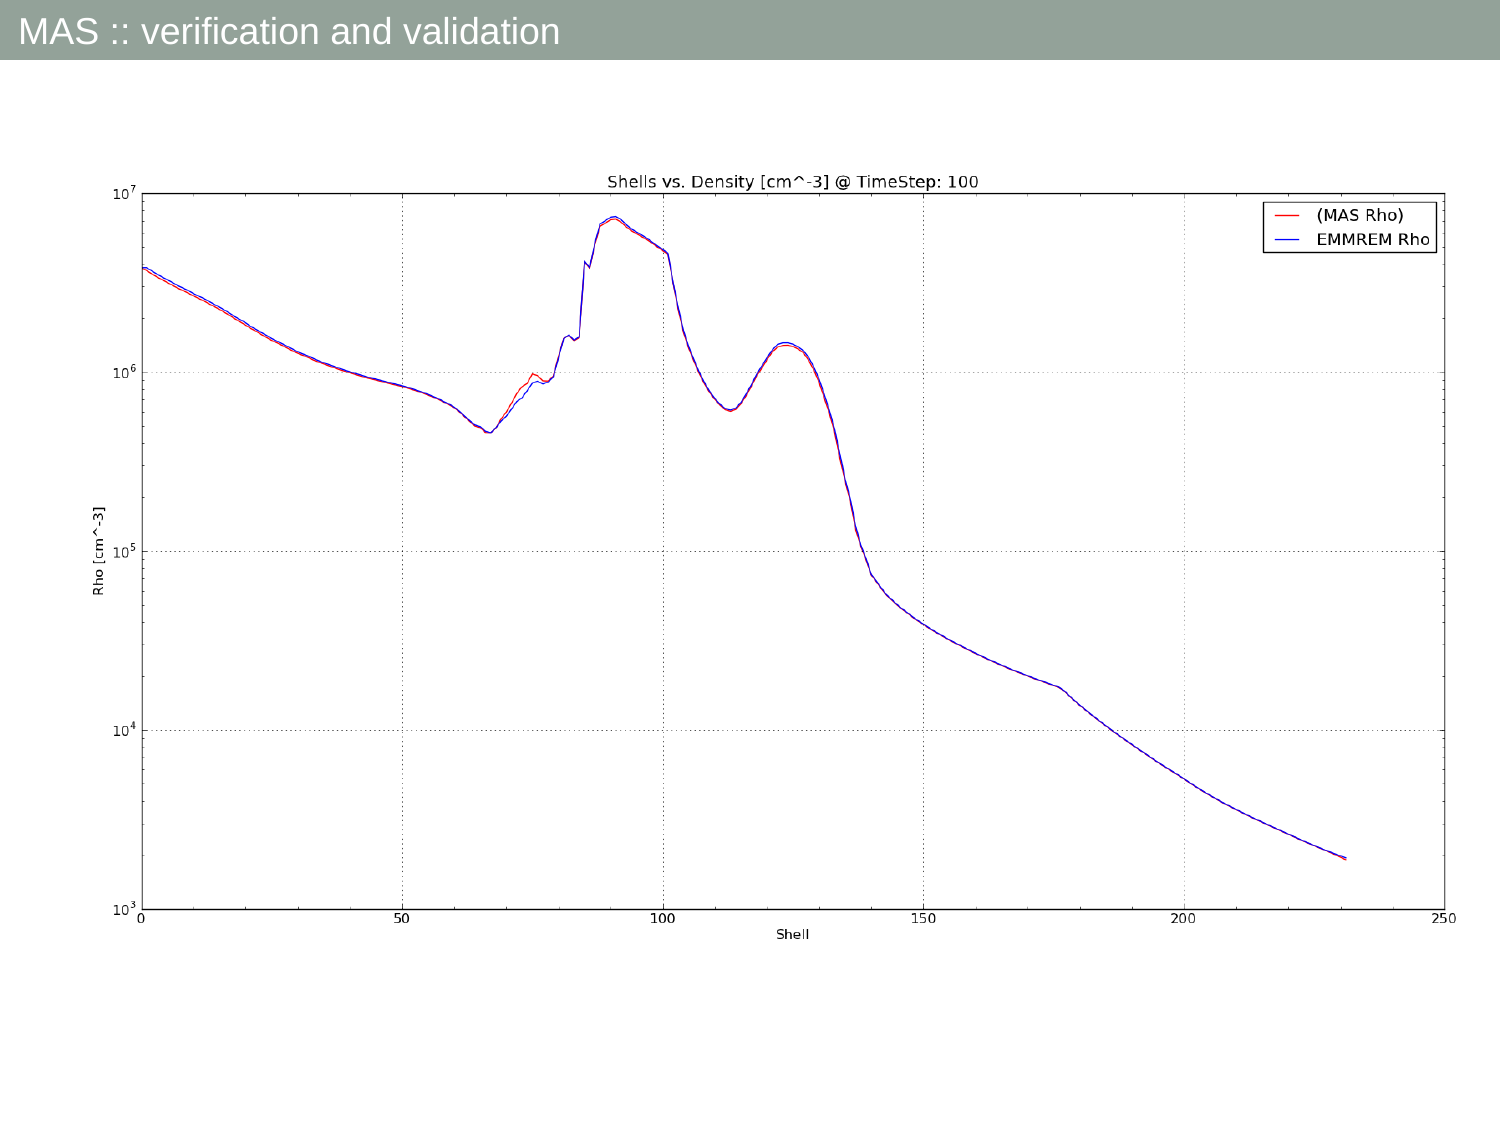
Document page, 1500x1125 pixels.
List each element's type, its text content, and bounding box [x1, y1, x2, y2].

text_box MAS :: verification and validation [3, 0, 577, 60]
picture [0, 141, 1500, 984]
